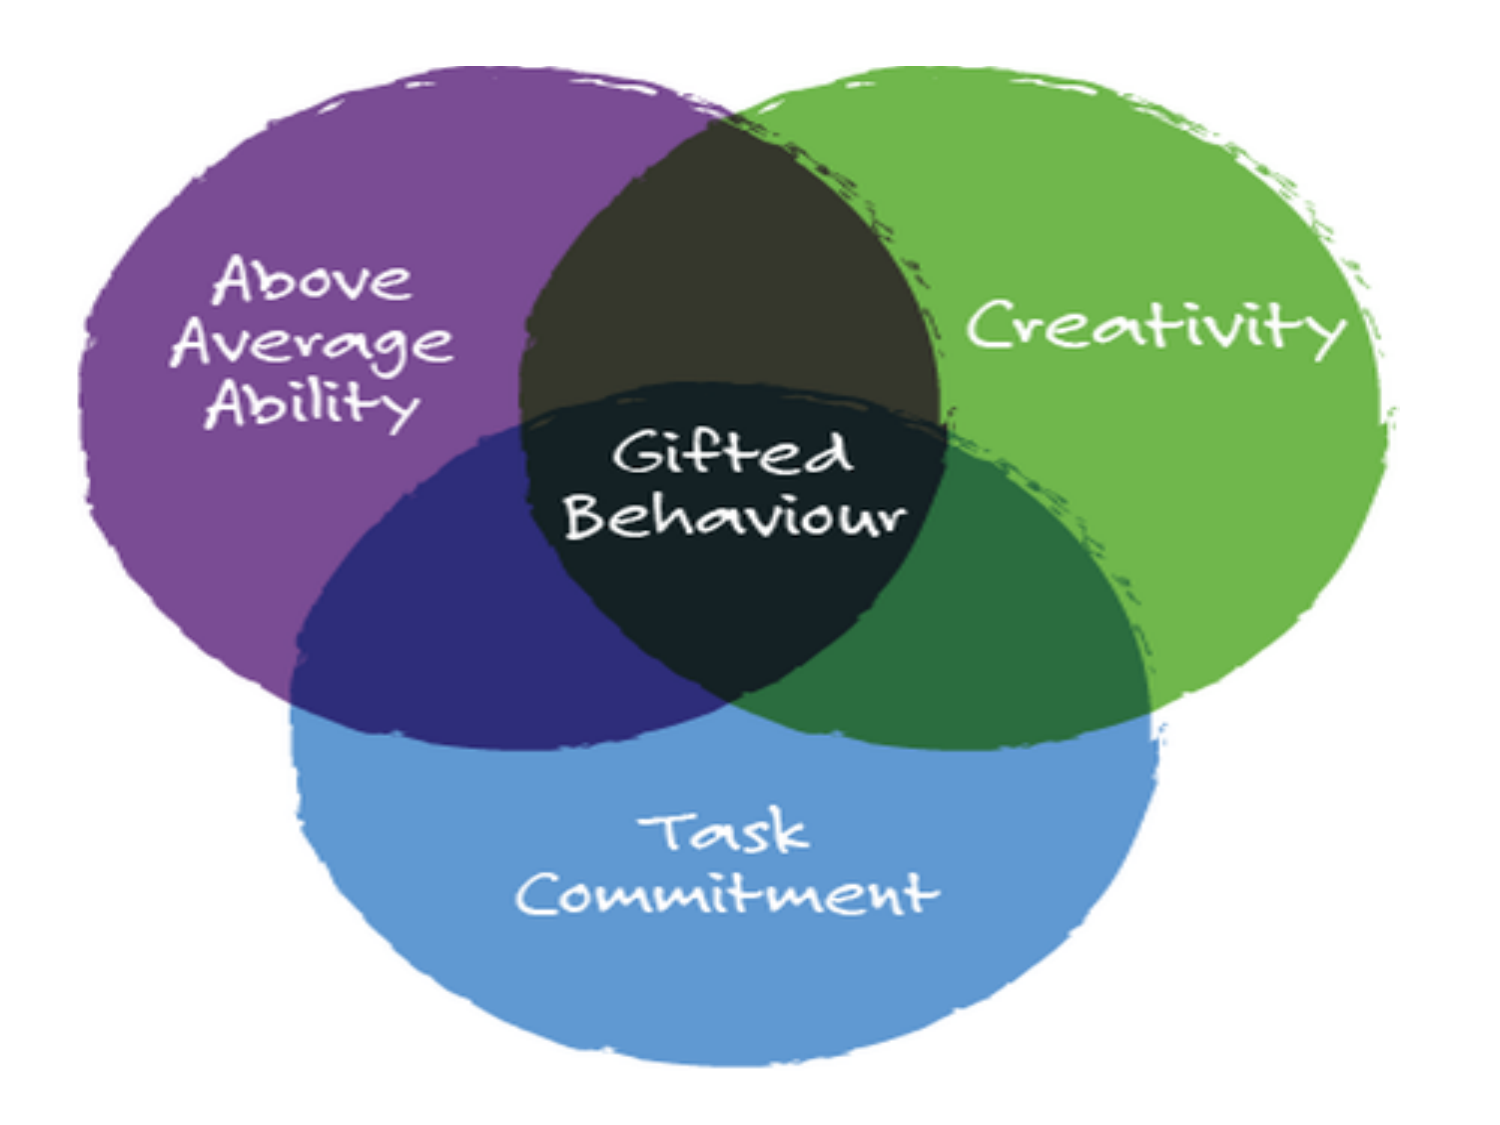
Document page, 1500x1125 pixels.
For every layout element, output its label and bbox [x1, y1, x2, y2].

list [76, 66, 1400, 1071]
